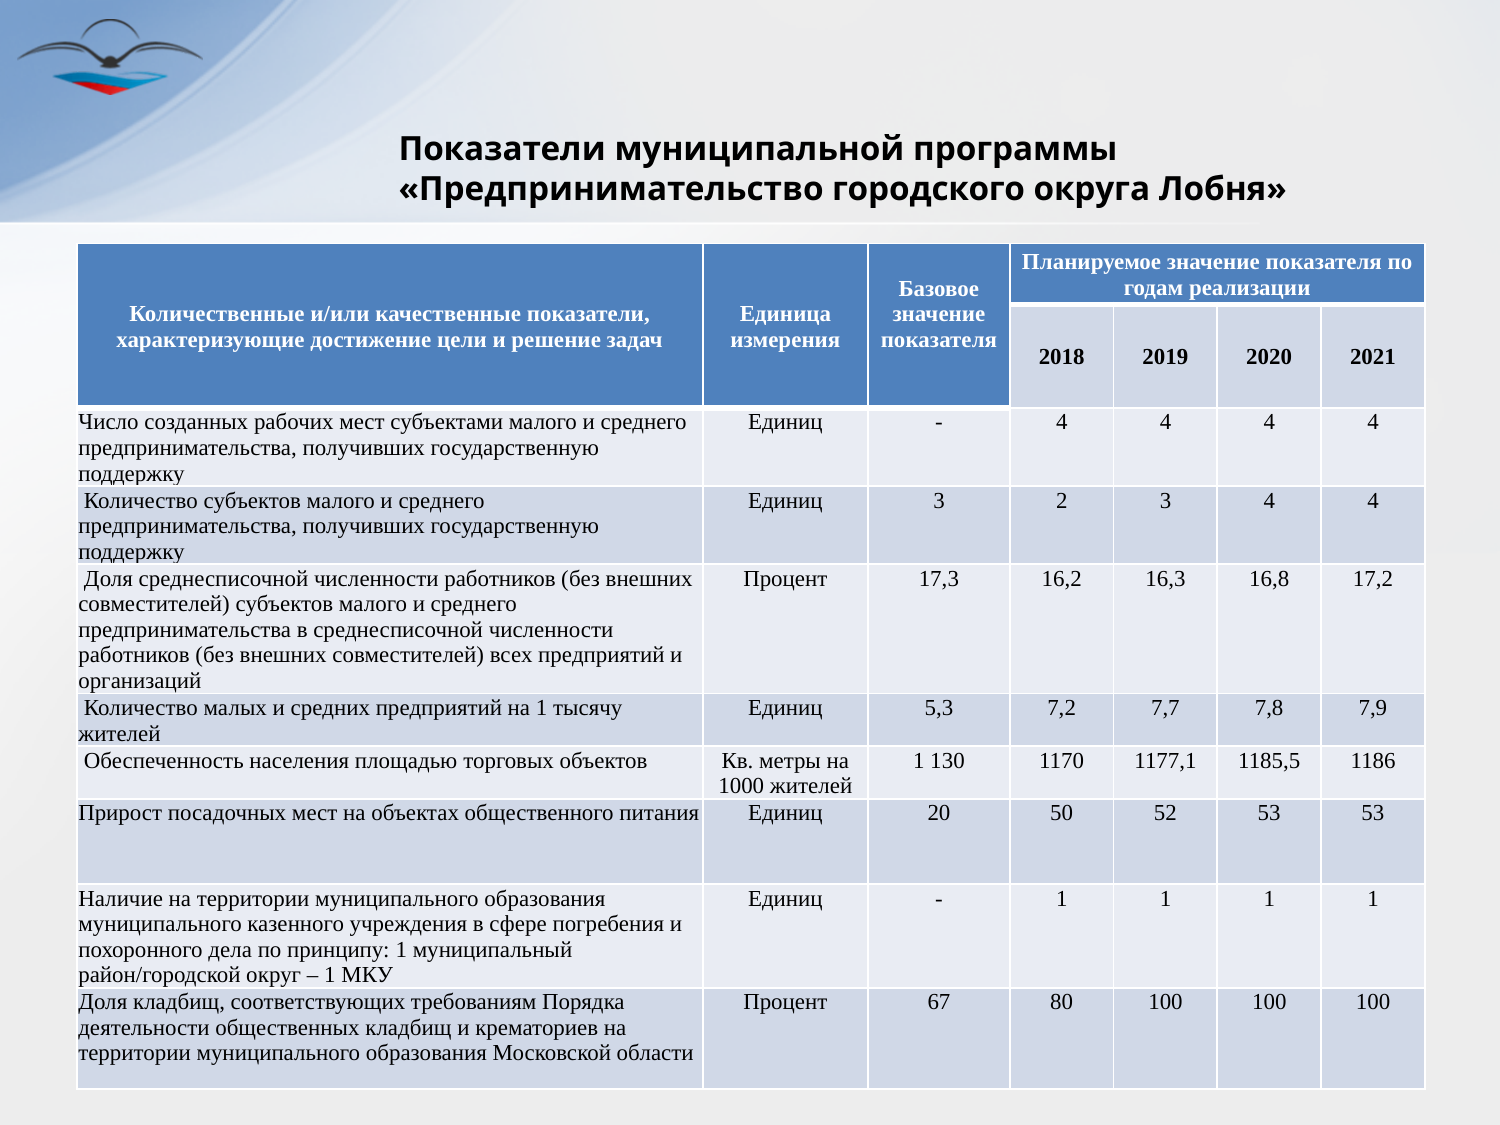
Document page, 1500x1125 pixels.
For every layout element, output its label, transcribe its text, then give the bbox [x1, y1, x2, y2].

table_cell 16,2 [1011, 565, 1113, 693]
table_cell Доля среднесписочной численности работников (без внешних совместителей) субъектов малого и среднего предпринимательства в среднесписочной численности работников (без внешних совместителей) всех предприятий и организаций [78, 565, 702, 693]
table_cell 1 [1322, 885, 1424, 987]
table_header Базовое значение показателя [869, 244, 1009, 405]
table_header Количественные и/или качественные показатели, характеризующие достижение цели и решение задач [78, 244, 702, 405]
table_cell 3 [869, 487, 1009, 563]
table_cell 4 [1322, 409, 1424, 485]
table_cell Кв. метры на 1000 жителей [704, 747, 867, 798]
table_cell 53 [1218, 800, 1320, 883]
table_cell 2 [1011, 487, 1113, 563]
table_cell 20 [869, 800, 1009, 883]
table_cell 7,9 [1322, 694, 1424, 745]
table_cell Прирост посадочных мест на объектах общественного питания [78, 800, 702, 883]
table_cell 4 [1218, 487, 1320, 563]
table_cell 80 [1011, 989, 1113, 1088]
table_cell 5,3 [869, 694, 1009, 745]
table_cell 2020 [1218, 307, 1320, 407]
table_header Единица измерения [704, 244, 867, 405]
table_cell 100 [1218, 989, 1320, 1088]
table_cell 52 [1114, 800, 1216, 883]
table_cell 53 [1322, 800, 1424, 883]
table_cell 100 [1322, 989, 1424, 1088]
table_cell 17,2 [1322, 565, 1424, 693]
title Показатели муниципальной программы «Предпринимательство городского округа Лобня» [383, 85, 1353, 215]
table_cell 50 [1011, 800, 1113, 883]
picture [0, 0, 1500, 1125]
table_cell 1 [1011, 885, 1113, 987]
table_cell 1185,5 [1218, 747, 1320, 798]
table_cell - [869, 885, 1009, 987]
table_cell 3 [1114, 487, 1216, 563]
table_cell - [869, 411, 1009, 485]
table_cell 2018 [1011, 307, 1113, 407]
table_cell Процент [704, 989, 867, 1088]
table_cell Единиц [704, 487, 867, 563]
table_cell 100 [1114, 989, 1216, 1088]
table_cell Процент [704, 565, 867, 693]
table_cell 17,3 [869, 565, 1009, 693]
table_cell Количество малых и средних предприятий на 1 тысячу жителей [78, 694, 702, 745]
table_cell 7,2 [1011, 694, 1113, 745]
table_cell Количество субъектов малого и среднего предпринимательства, получивших государственную поддержку [78, 487, 702, 563]
table_cell Единиц [704, 411, 867, 485]
table_header Планируемое значение показателя по годам реализации [1011, 244, 1424, 302]
table_cell 1 [1114, 885, 1216, 987]
table_cell 4 [1218, 409, 1320, 485]
table_cell 1 130 [869, 747, 1009, 798]
table_cell 2021 [1322, 307, 1424, 407]
table_cell 1170 [1011, 747, 1113, 798]
table_cell 16,8 [1218, 565, 1320, 693]
table_cell 16,3 [1114, 565, 1216, 693]
table_cell 4 [1011, 409, 1113, 485]
table_cell Единиц [704, 694, 867, 745]
table_cell 2019 [1114, 307, 1216, 407]
table_cell 4 [1322, 487, 1424, 563]
table_cell Единиц [704, 885, 867, 987]
table_cell 67 [869, 989, 1009, 1088]
table_cell 4 [1114, 409, 1216, 485]
table_cell Наличие на территории муниципального образования муниципального казенного учреждения в сфере погребения и похоронного дела по принципу: 1 муниципальный район/городской округ – 1 МКУ [78, 885, 702, 987]
table_cell Доля кладбищ, соответствующих требованиям Порядка деятельности общественных кладбищ и крематориев на территории муниципального образования Московской области [78, 989, 702, 1088]
table_cell 1177,1 [1114, 747, 1216, 798]
table_cell 1186 [1322, 747, 1424, 798]
table_cell Число созданных рабочих мест субъектами малого и среднего предпринимательства, получивших государственную поддержку [78, 411, 702, 485]
table_cell Обеспеченность населения площадью торговых объектов [78, 747, 702, 798]
table_cell 7,7 [1114, 694, 1216, 745]
table_cell Единиц [704, 800, 867, 883]
table_cell 7,8 [1218, 694, 1320, 745]
table_cell 1 [1218, 885, 1320, 987]
